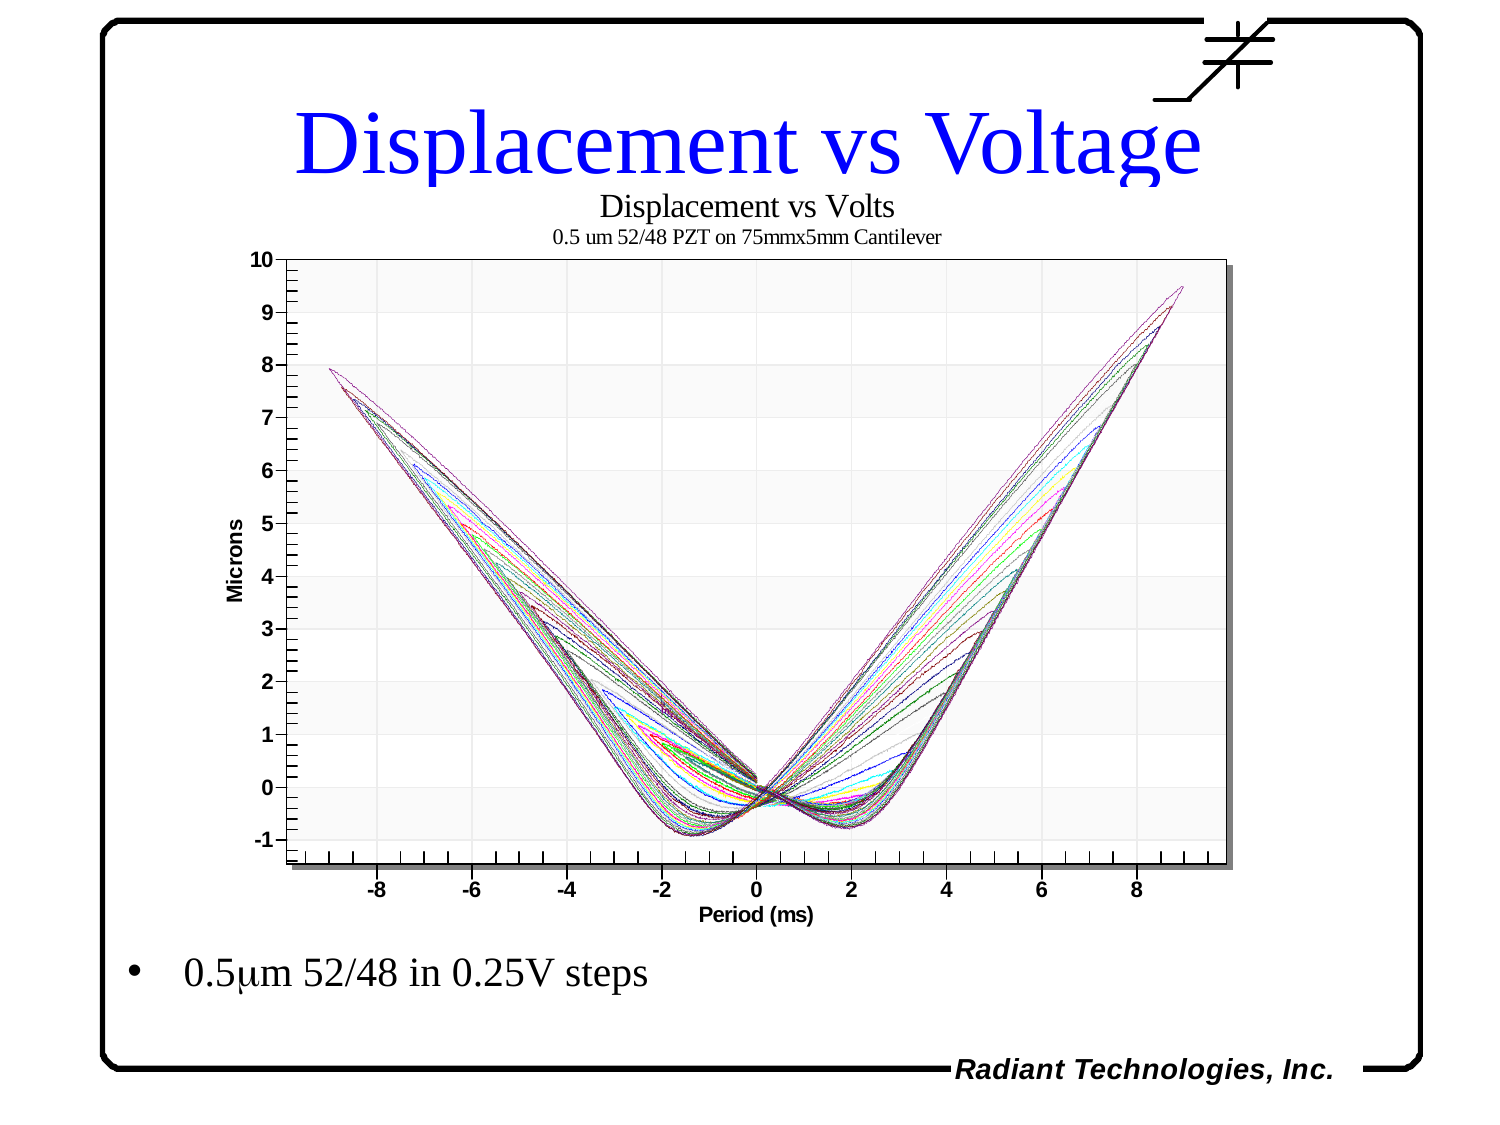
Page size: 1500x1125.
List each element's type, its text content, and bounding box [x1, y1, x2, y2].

text_box 0.5m 52/48 in 0.25V steps [112, 937, 1388, 1050]
text_box Displacement vs Voltage [112, 75, 1388, 188]
picture [224, 187, 1276, 938]
